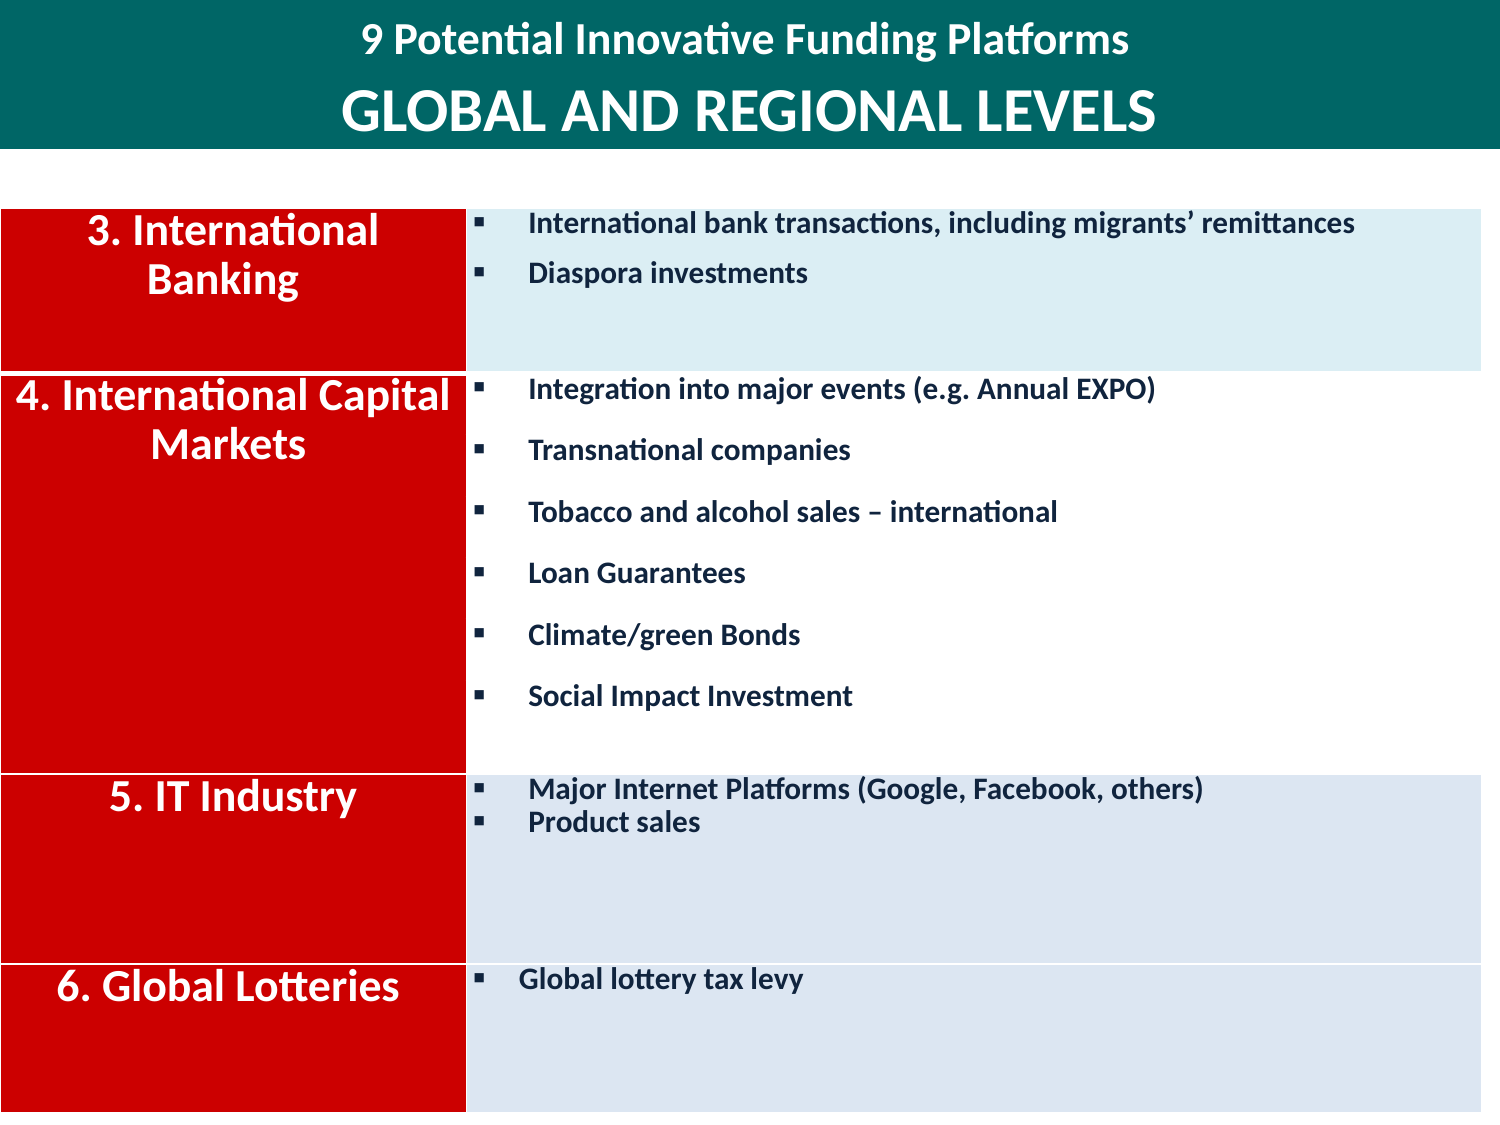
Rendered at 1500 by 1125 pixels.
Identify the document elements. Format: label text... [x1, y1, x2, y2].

title 9 Potential Innovative Funding Platforms GLOBAL AND REGIONAL LEVELS [0, 0, 1500, 149]
table_cell 5. IT Industry [1, 775, 466, 963]
table_cell 4. International Capital Markets [1, 376, 466, 773]
table_cell Climate/green Bonds [467, 620, 1481, 680]
table_cell Social Impact Investment [467, 682, 1481, 773]
table_header 3. International Banking [1, 209, 466, 371]
table_cell Transnational companies [467, 436, 1481, 496]
table_cell Tobacco and alcohol sales – international [467, 497, 1481, 557]
table_header International bank transactions, including migrants’ remittances Diaspora investments [467, 209, 1481, 371]
table_cell Major Internet Platforms (Google, Facebook, others) Product sales [467, 775, 1481, 963]
table_cell Integration into major events (e.g. Annual EXPO) [467, 376, 1481, 434]
table_cell Global lottery tax levy [467, 965, 1481, 1112]
table_cell 6. Global Lotteries [1, 965, 466, 1112]
table_cell Loan Guarantees [467, 559, 1481, 618]
